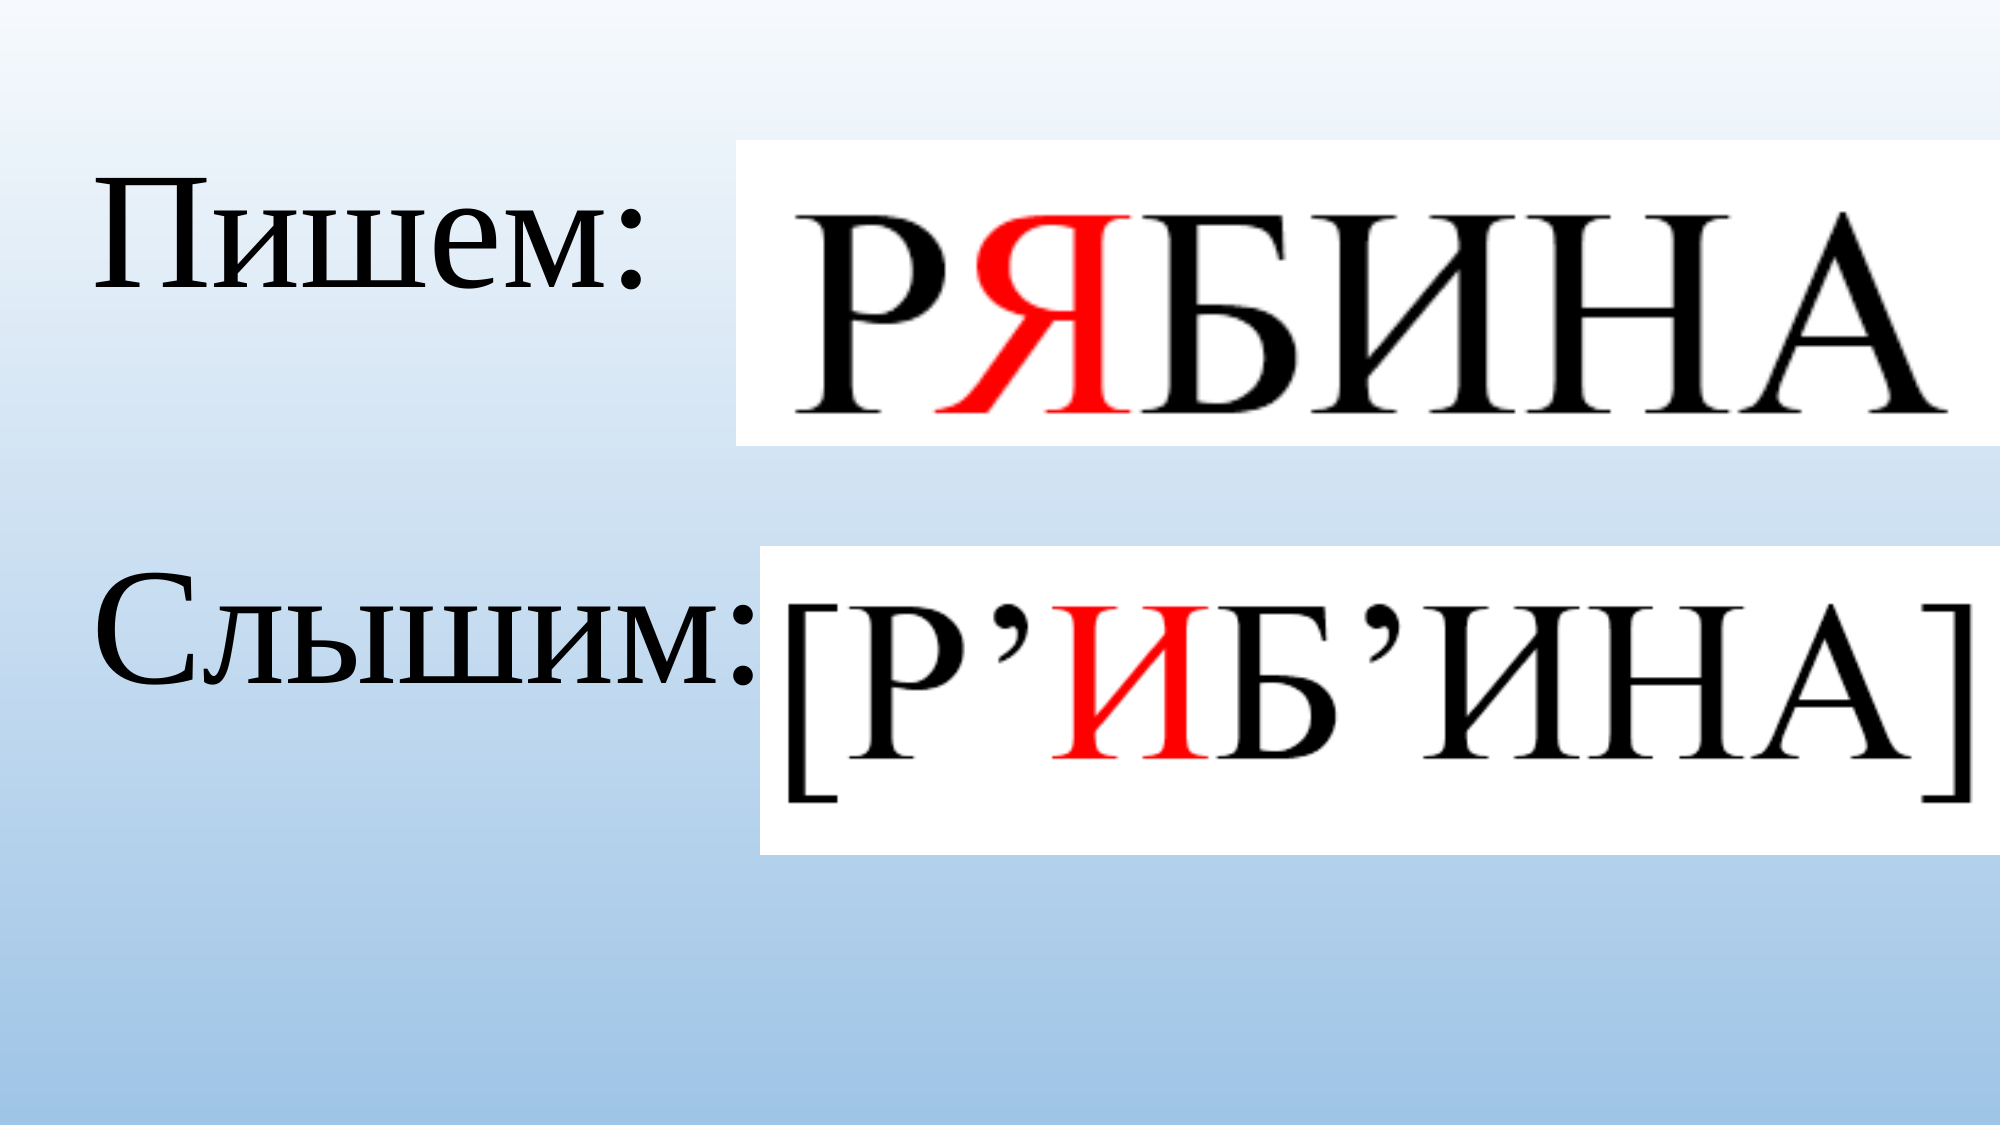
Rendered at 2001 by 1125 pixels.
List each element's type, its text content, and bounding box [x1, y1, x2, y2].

picture [736, 140, 2000, 446]
picture [760, 546, 2000, 855]
title Пишем: Слышим: [76, 241, 1913, 621]
